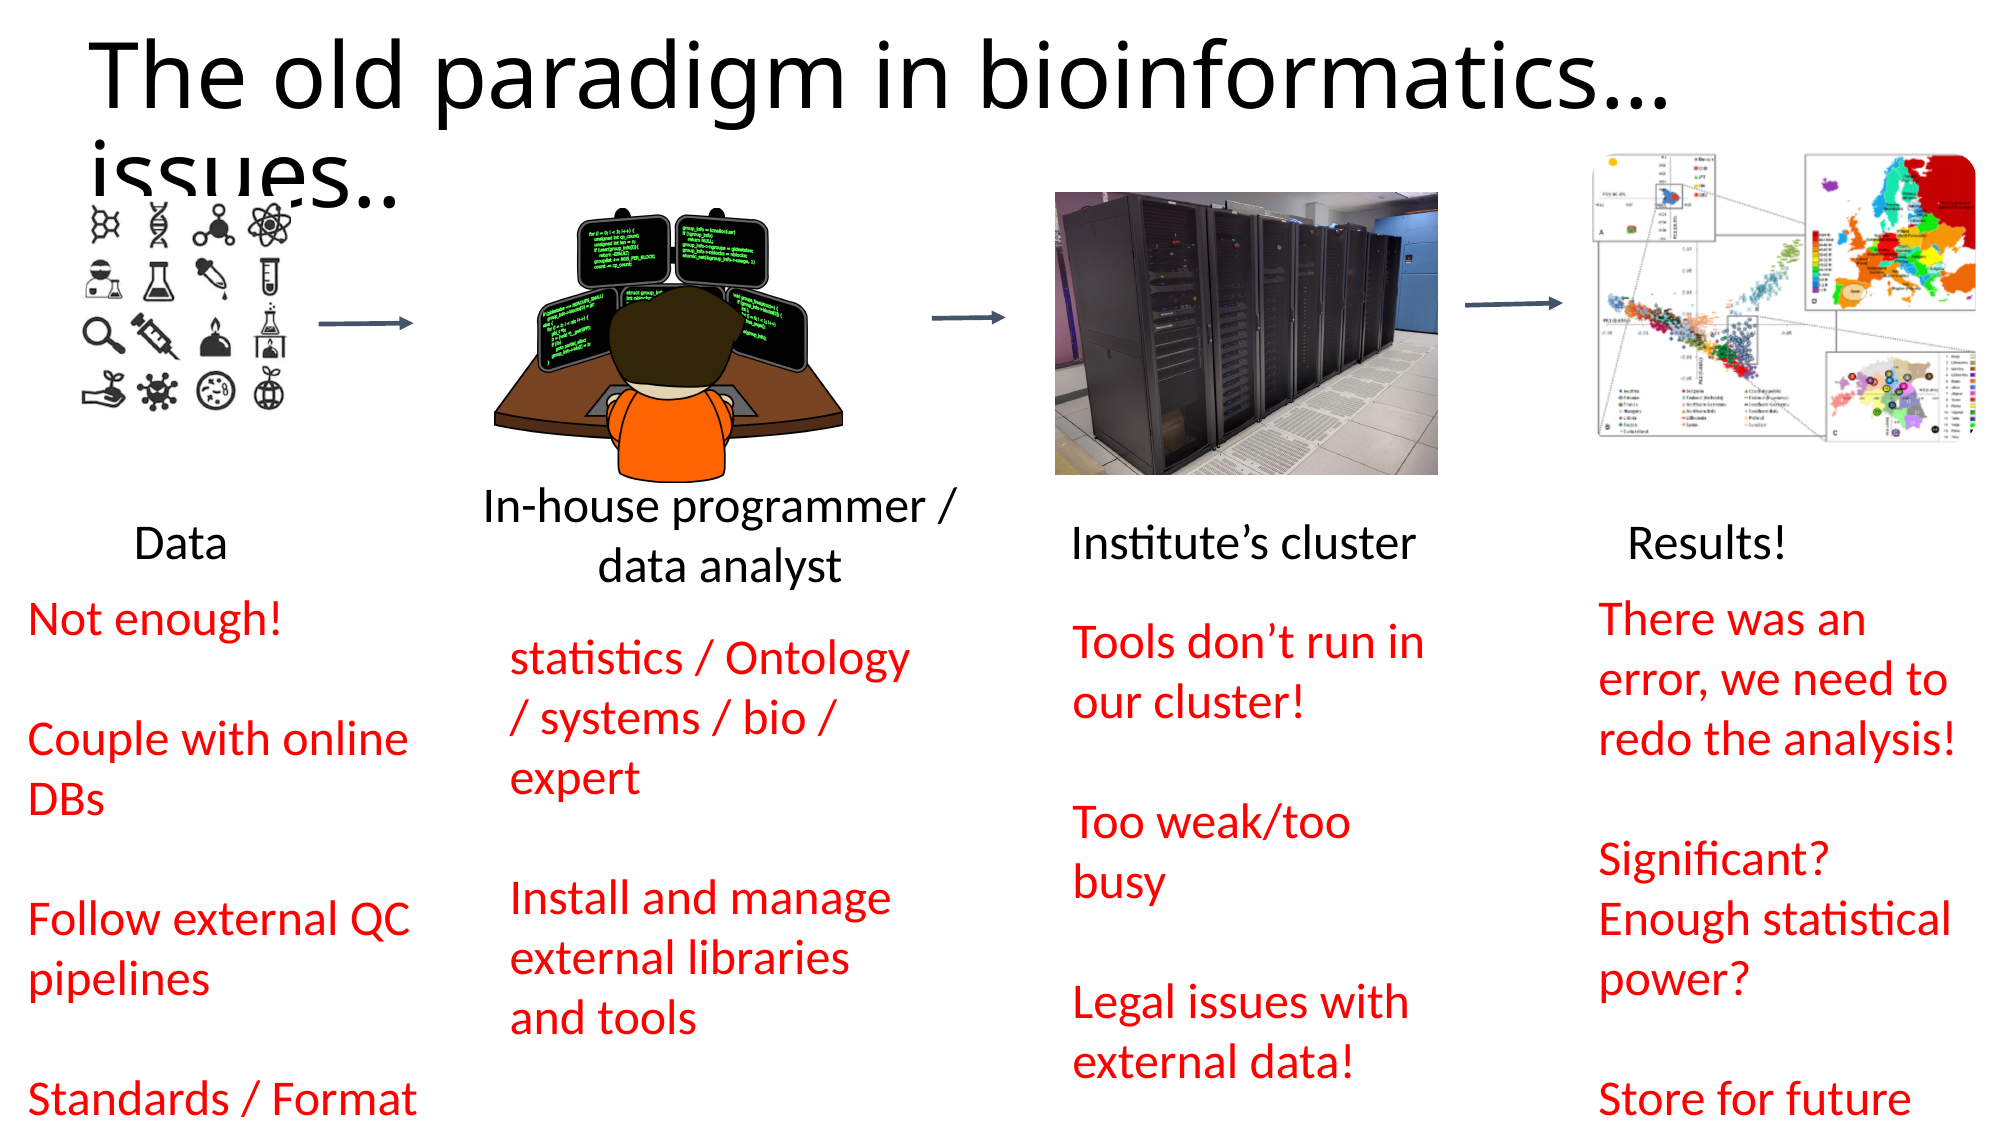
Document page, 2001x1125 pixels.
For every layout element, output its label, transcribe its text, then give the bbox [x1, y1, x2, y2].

text_box In-house programmer / data analyst [465, 465, 975, 601]
picture [81, 196, 291, 414]
text_box statistics / Ontology / systems / bio / expert Install and manage external libraries and tools [494, 616, 932, 1052]
title The old paradigm in bioinformatics… issues.. [73, 14, 1938, 140]
text_box Results! [1612, 501, 1821, 577]
text_box Tools don’t run in our cluster! Too weak/too busy Legal issues with external data! [1057, 601, 1458, 1097]
picture [1590, 151, 1977, 444]
text_box Not enough! Couple with online DBs Follow external QC pipelines Standards / Format [12, 578, 508, 1125]
text_box There was an error, we need to redo the analysis! Significant? Enough statistical power? Store for future [1583, 577, 1984, 1125]
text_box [1465, 302, 1563, 306]
text_box Data [119, 501, 254, 577]
picture [494, 208, 843, 483]
picture [1055, 192, 1438, 476]
text_box Institute’s cluster [1055, 501, 1457, 577]
